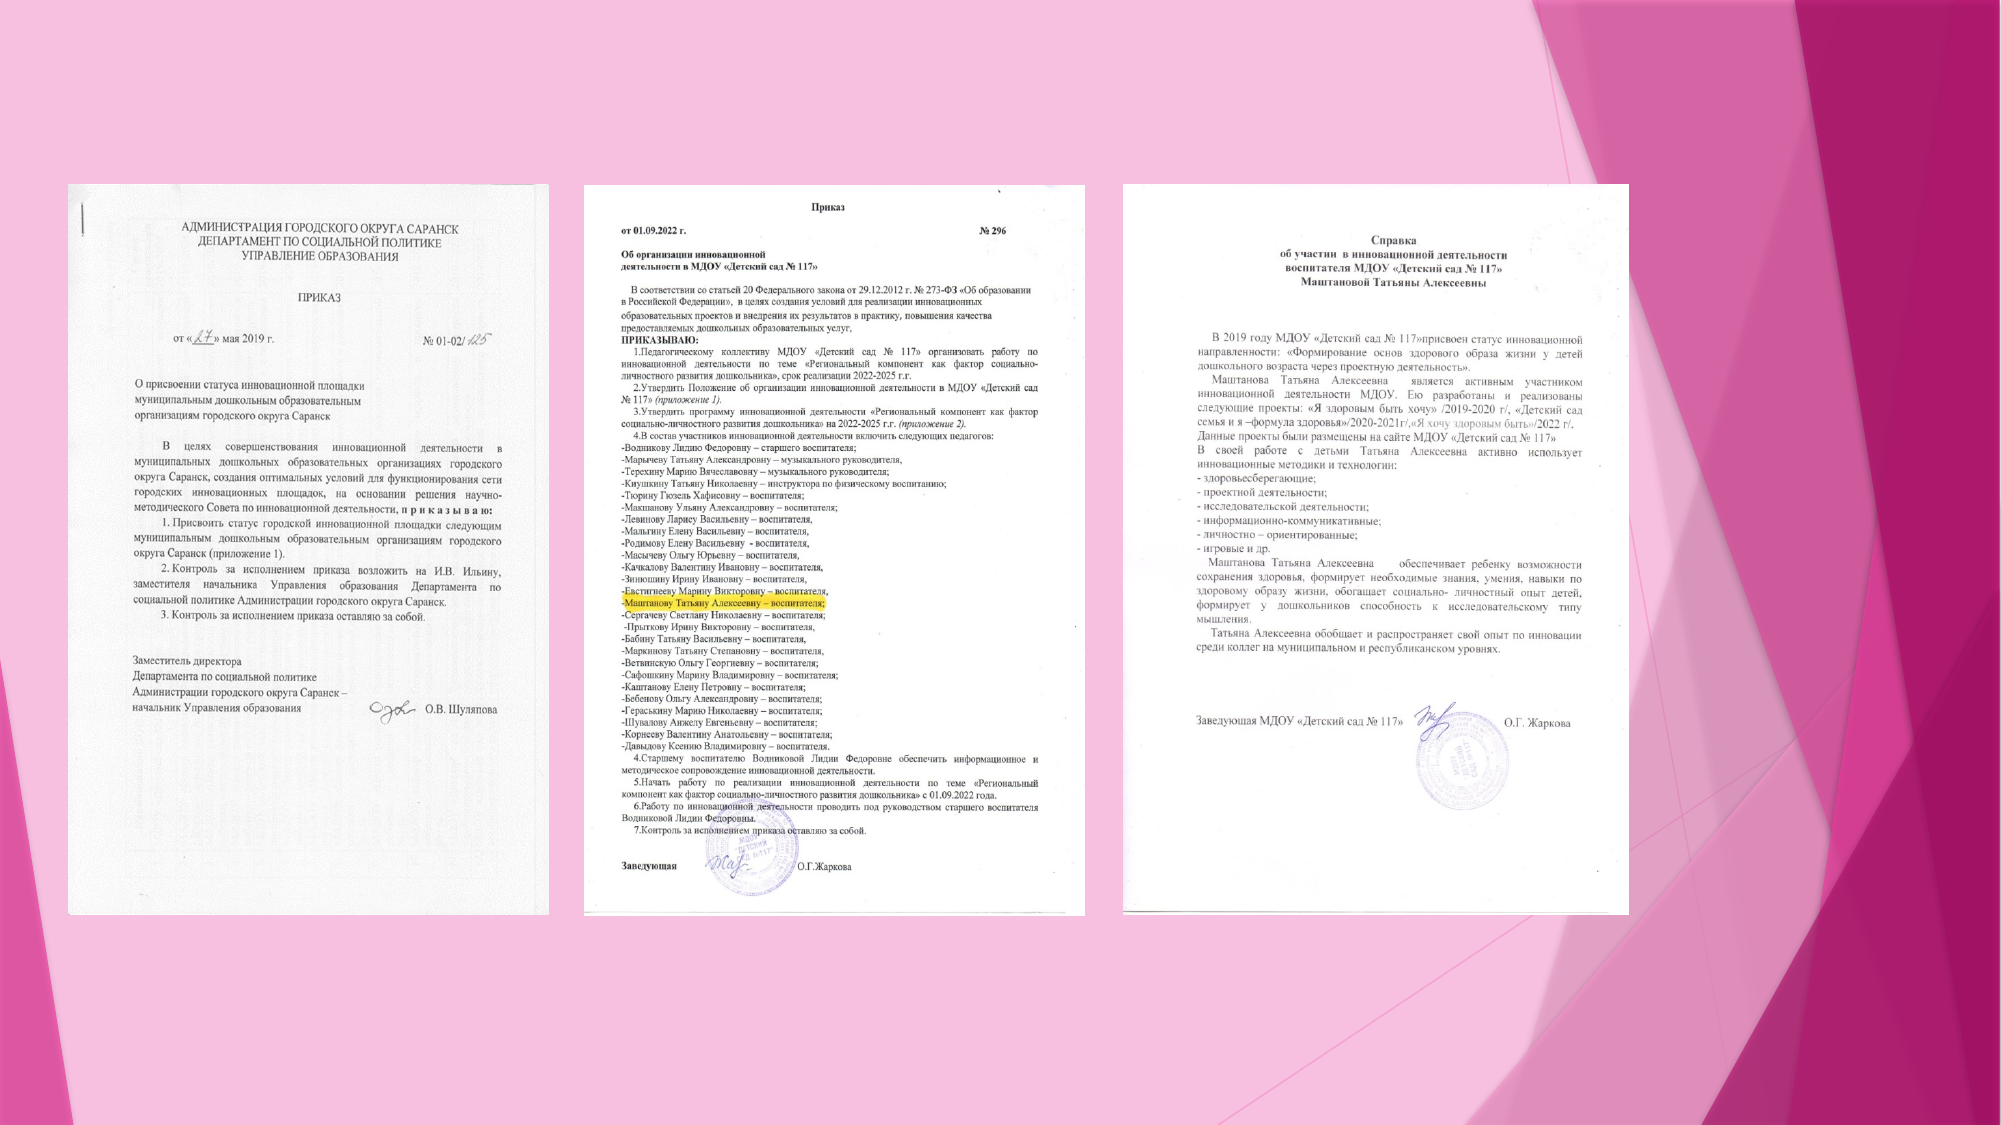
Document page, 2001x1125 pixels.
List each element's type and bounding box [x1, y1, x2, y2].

picture [583, 185, 1085, 916]
picture [1122, 184, 1629, 915]
picture [68, 184, 549, 915]
